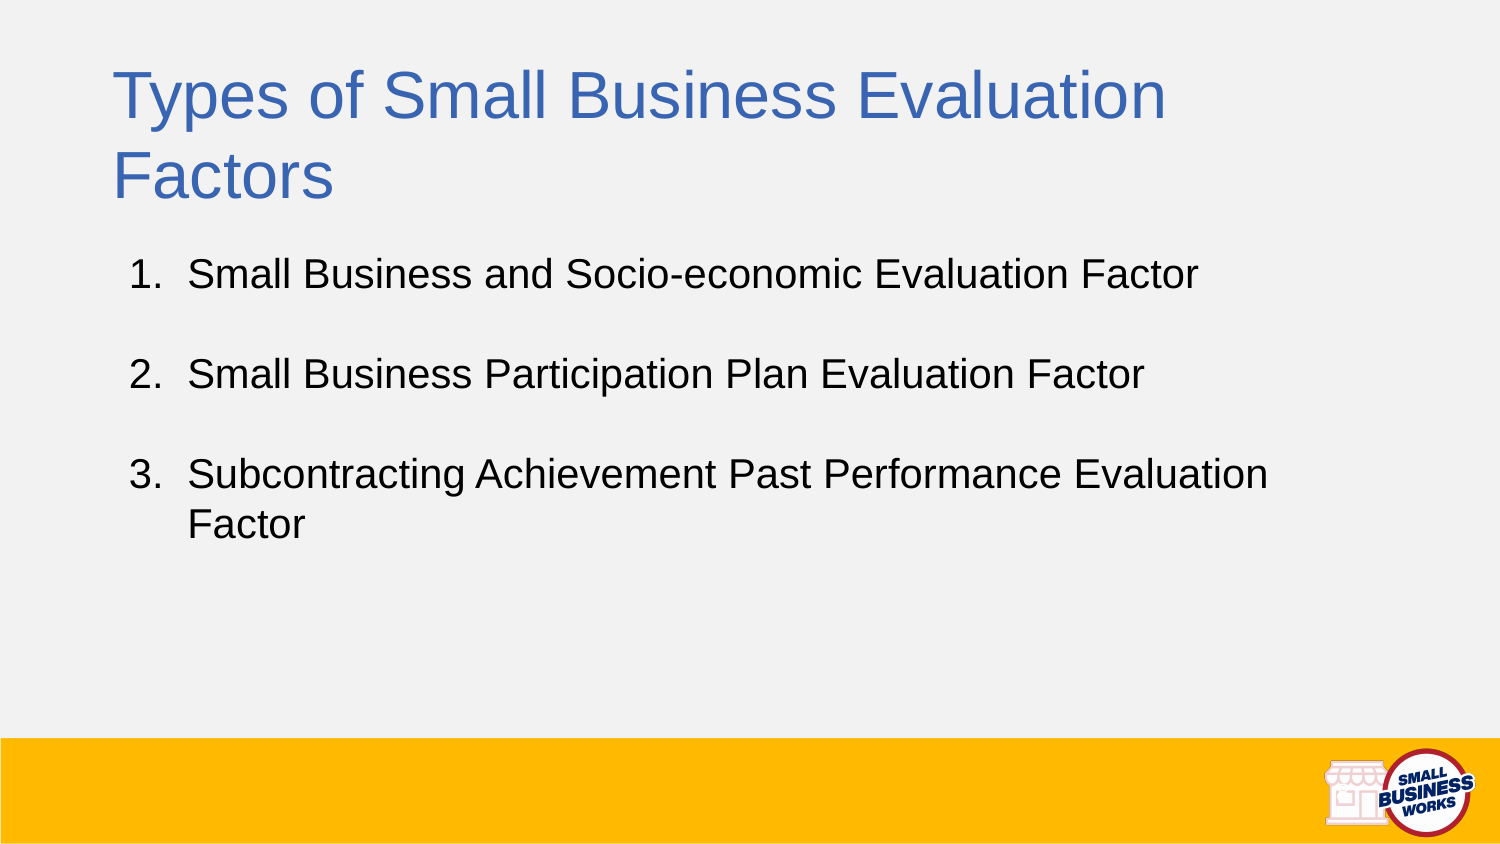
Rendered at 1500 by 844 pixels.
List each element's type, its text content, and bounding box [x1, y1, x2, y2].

picture [1308, 742, 1488, 844]
title Types of Small Business Evaluation Factors [112, 79, 1387, 185]
slide_number 8 [1050, 764, 1350, 818]
text_box Small Business and Socio-economic Evaluation Factor Small Business Participation Plan Evaluation Factor Subcontracting Achievement Past Performance Evaluation Factor [112, 196, 1388, 618]
